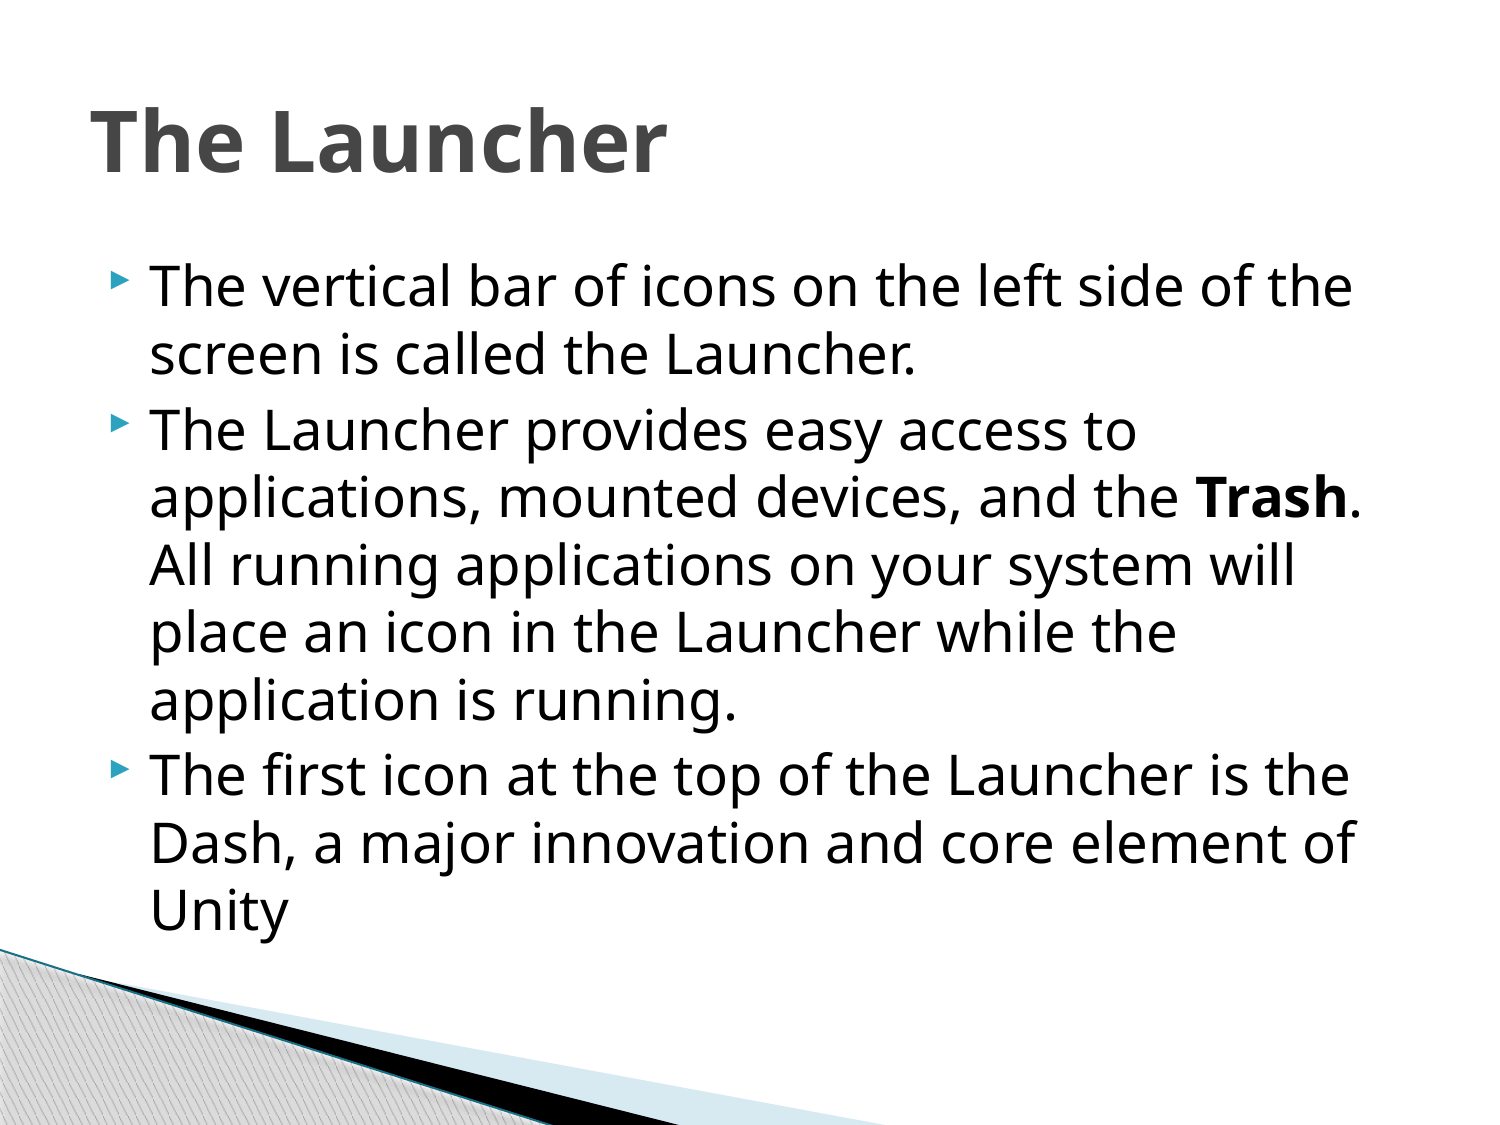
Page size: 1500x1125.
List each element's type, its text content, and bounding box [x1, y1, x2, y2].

list The vertical bar of icons on the left side of the screen is called the Launcher. The Launcher provides easy access to applications, mounted devices, and the Trash. All running applications on your system will place an icon in the Launcher while the application is running. The first icon at the top of the Launcher is the Dash, a major innovation and core element of Unity [75, 243, 1425, 986]
title The Launcher [75, 45, 1425, 233]
